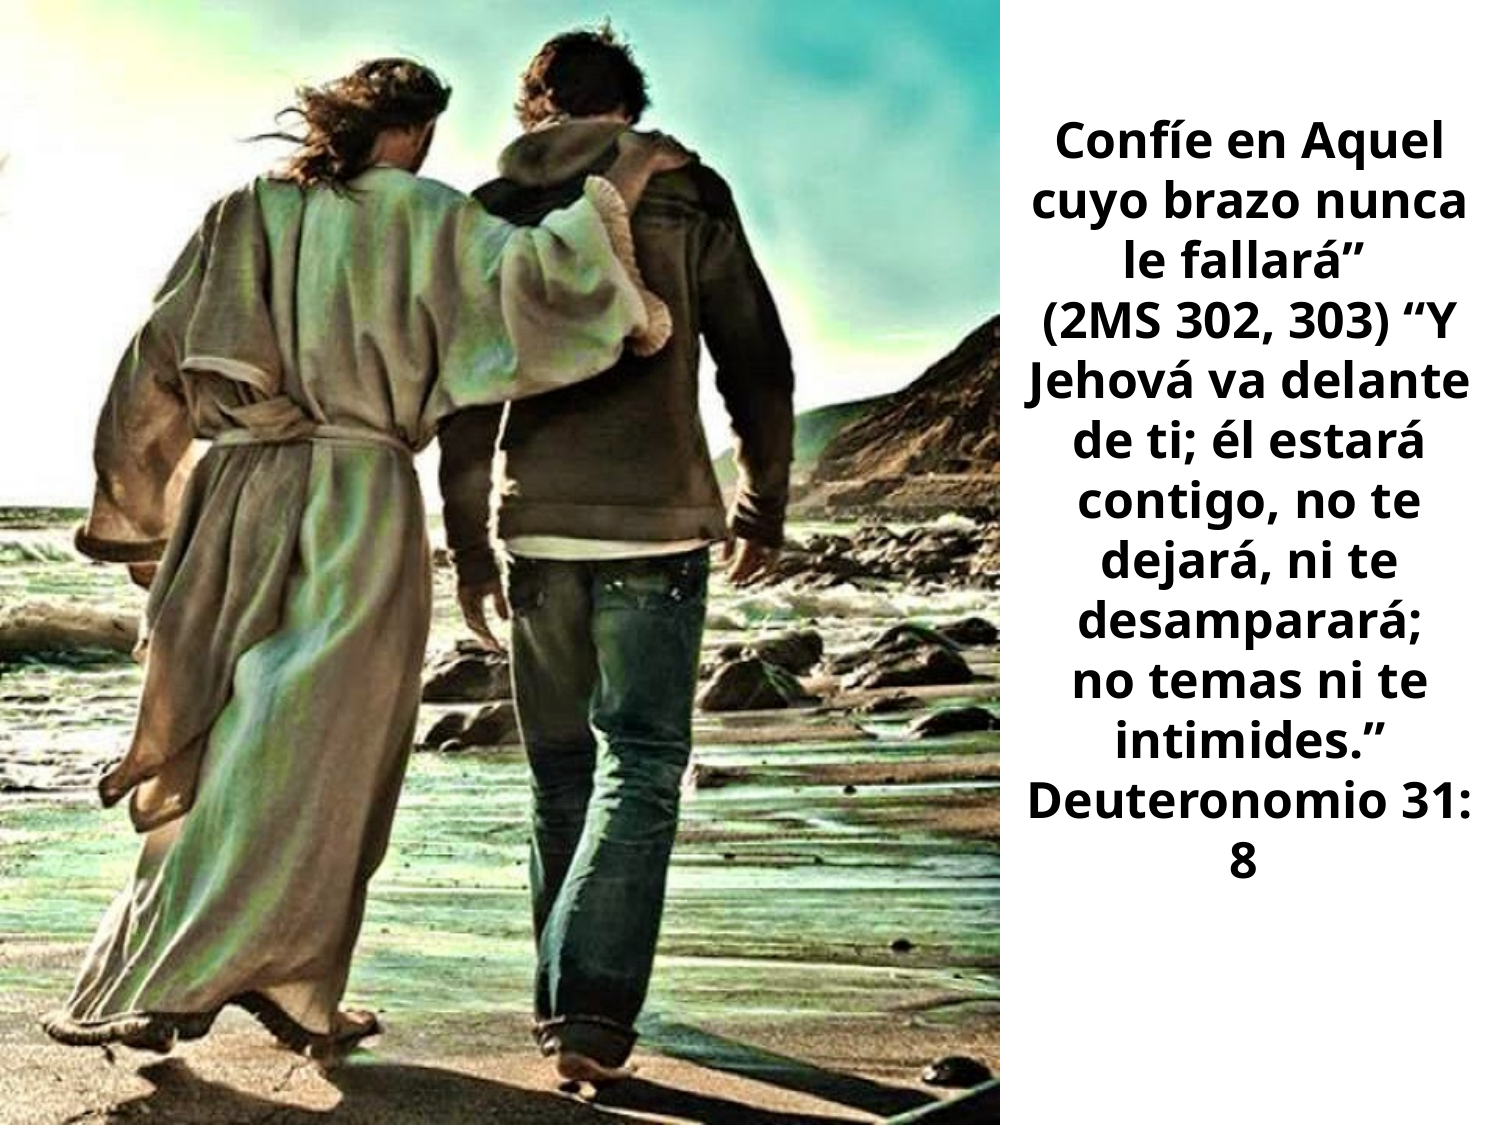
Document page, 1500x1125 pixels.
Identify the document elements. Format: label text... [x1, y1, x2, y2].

picture [0, 0, 1000, 1125]
text_box Confíe en Aquel cuyo brazo nunca le fallará” (2MS 302, 303) “Y Jehová va delante de ti; él estará contigo, no te dejará, ni te desamparará; no temas ni te intimides.” Deuteronomio 31: 8 [1000, 101, 1500, 896]
